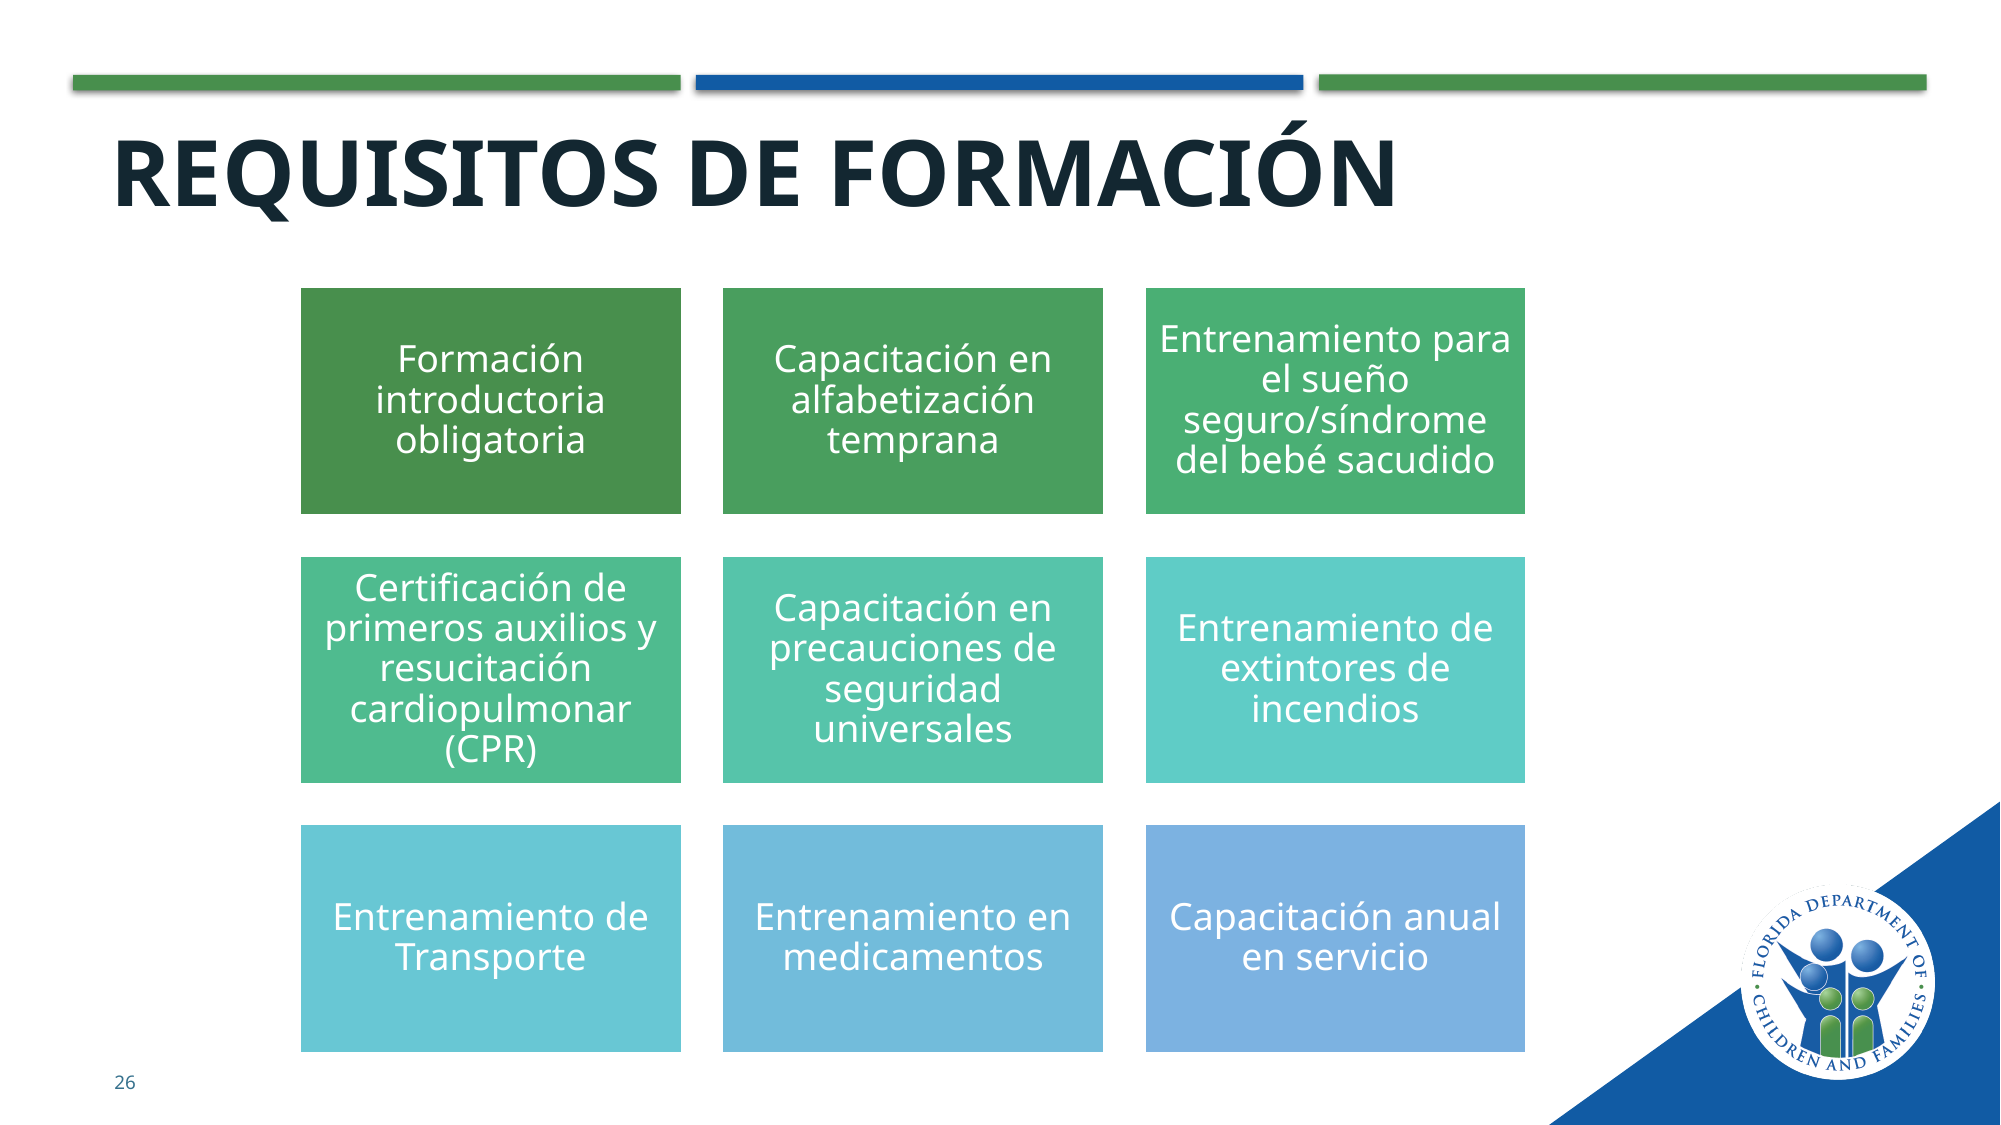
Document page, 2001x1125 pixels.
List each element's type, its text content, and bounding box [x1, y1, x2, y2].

title Requisitos de formación [95, 107, 1905, 244]
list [127, 285, 1699, 1055]
slide_number 26 [99, 1053, 273, 1114]
picture [1740, 884, 1935, 1080]
